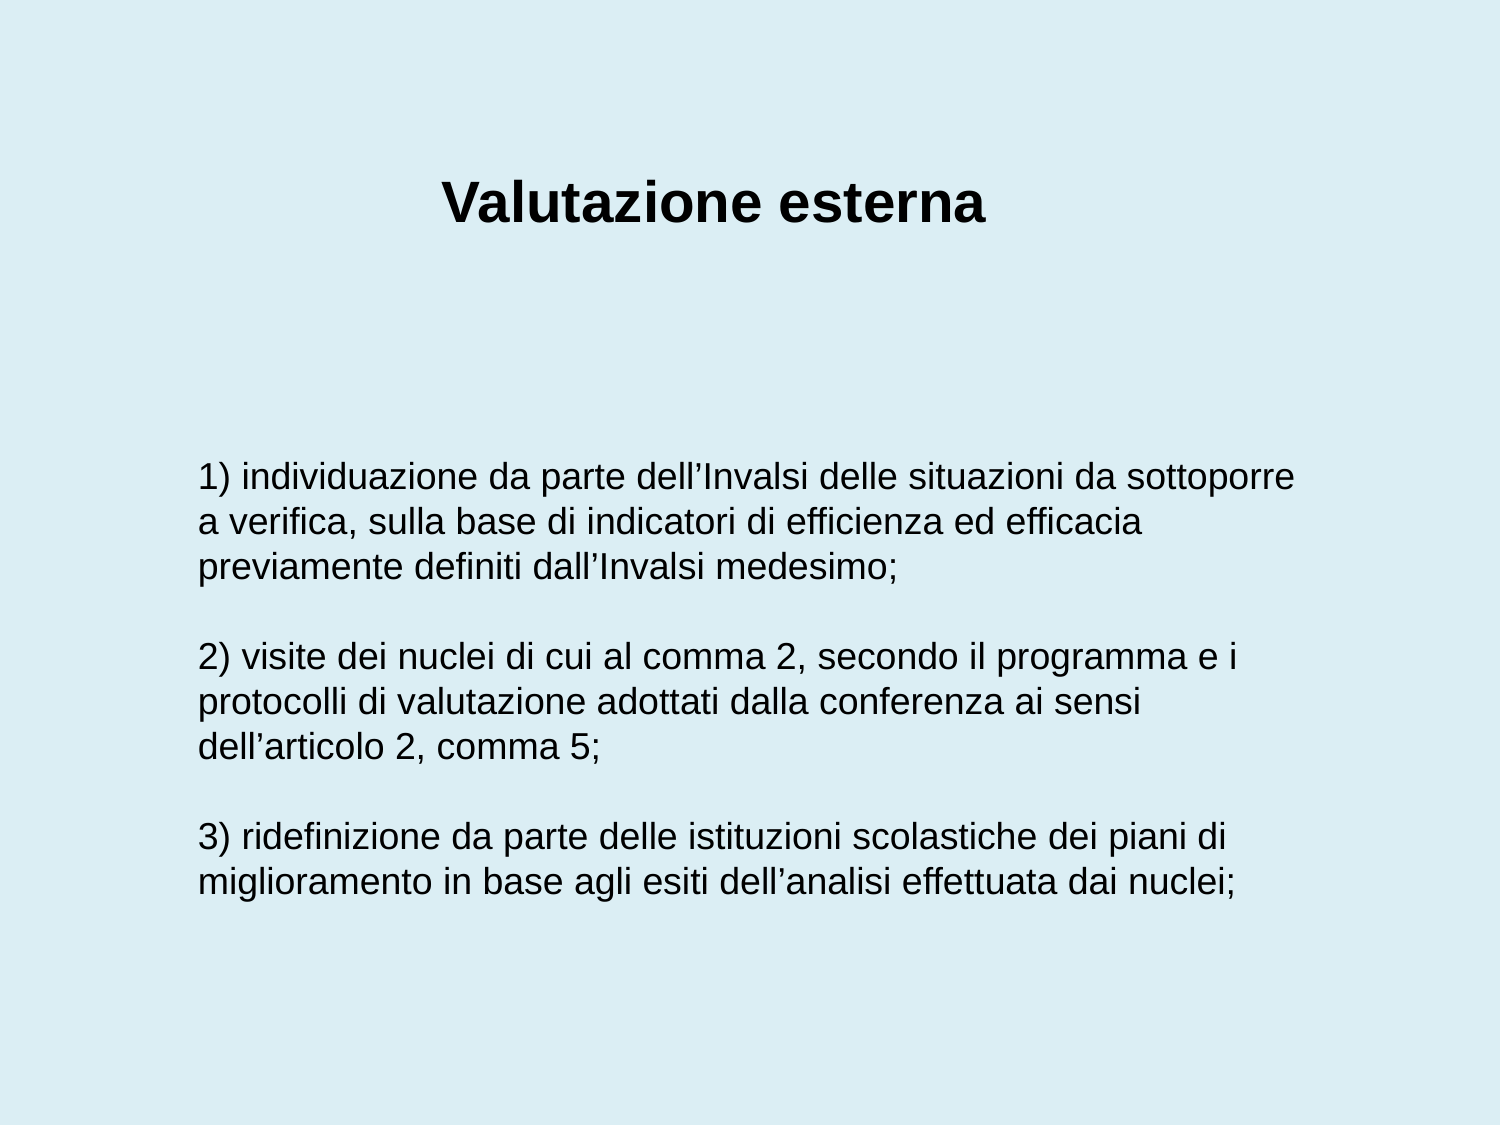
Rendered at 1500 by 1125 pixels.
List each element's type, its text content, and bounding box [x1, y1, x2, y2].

text_box 1) individuazione da parte dell’Invalsi delle situazioni da sottoporre a verifica, sulla base di indicatori di efficienza ed efficacia previamente definiti dall’Invalsi medesimo; 2) visite dei nuclei di cui al comma 2, secondo il programma e i protocolli di valutazione adottati dalla conferenza ai sensi dell’articolo 2, comma 5; 3) ridefinizione da parte delle istituzioni scolastiche dei piani di miglioramento in base agli esiti dell’analisi effettuata dai nuclei; [183, 444, 1329, 954]
text_box Valutazione esterna [171, 156, 1258, 311]
